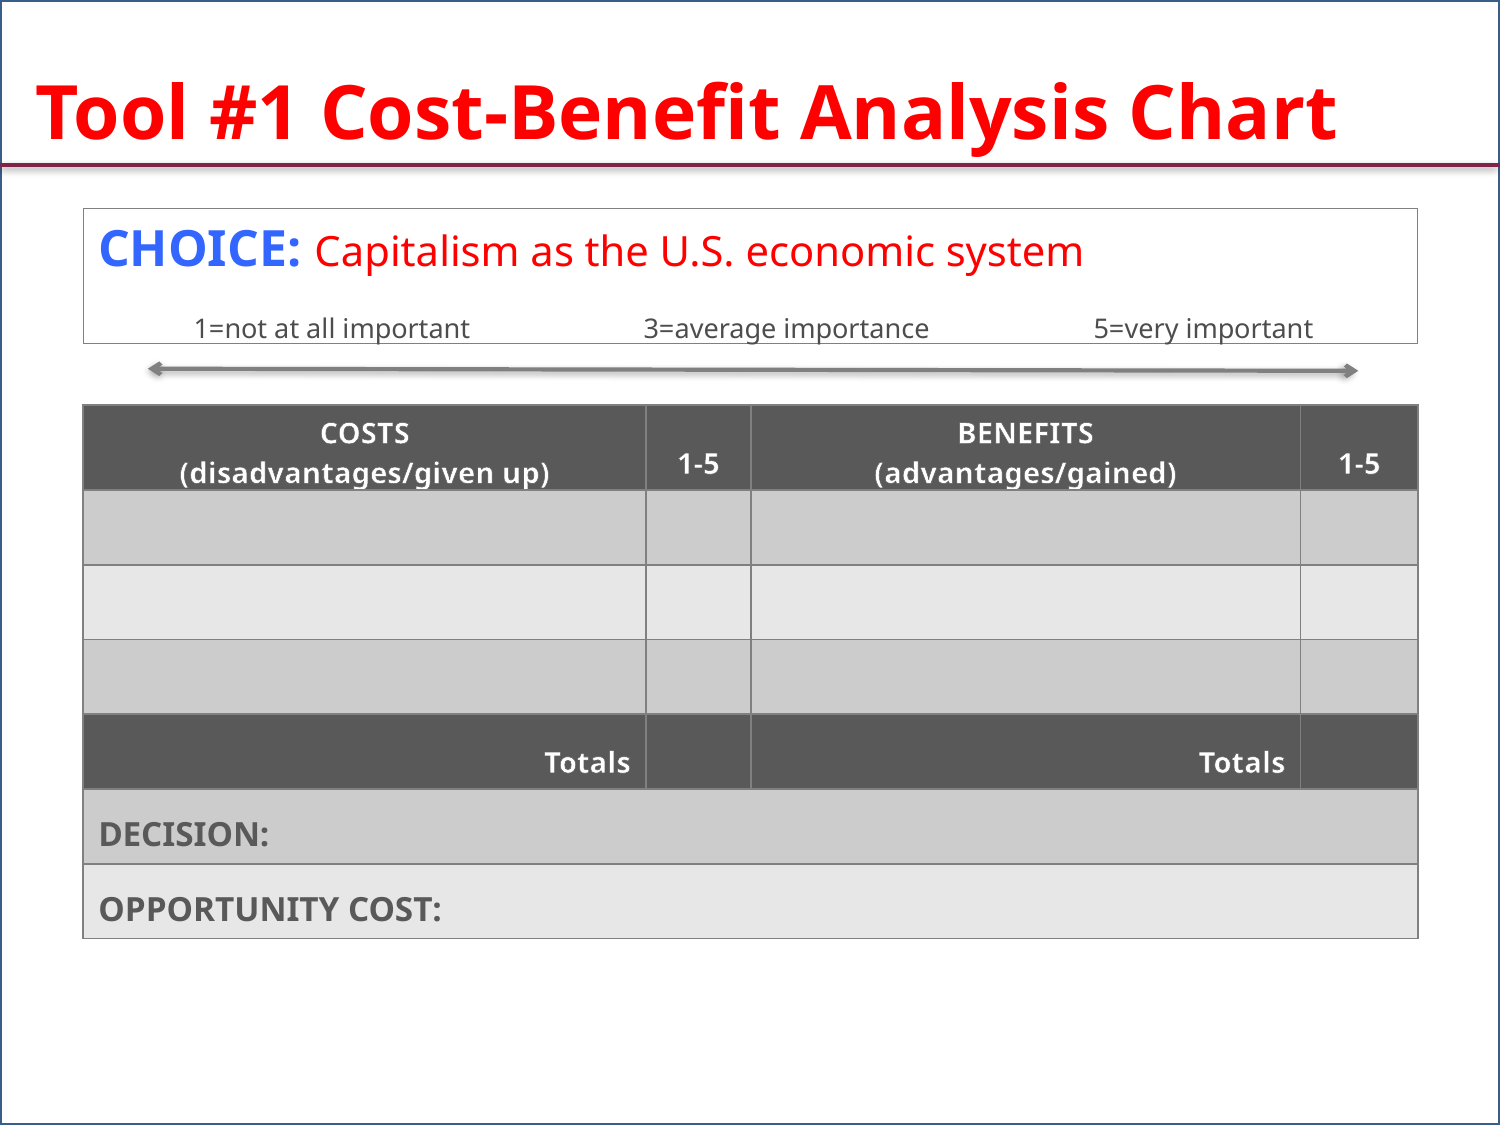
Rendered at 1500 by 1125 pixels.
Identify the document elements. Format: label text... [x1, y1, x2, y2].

table_cell [752, 491, 1300, 564]
table_cell [647, 491, 750, 564]
table_cell [1301, 640, 1417, 713]
table_cell Totals [752, 715, 1300, 788]
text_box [147, 368, 1359, 372]
table_cell [84, 640, 645, 713]
table_header BENEFITS (advantages/gained) [752, 406, 1300, 489]
table_cell OPPORTUNITY COST: [84, 865, 1417, 938]
table_cell [1301, 491, 1417, 564]
table_cell [84, 491, 645, 564]
table_cell [647, 715, 750, 788]
text_box CHOICE: Capitalism as the U.S. economic system [83, 208, 1418, 304]
table_header COSTS (disadvantages/given up) [84, 406, 645, 489]
text_box [0, 0, 1500, 163]
table_cell Totals [84, 715, 645, 788]
table_cell DECISION: [84, 790, 1417, 863]
table_cell [647, 640, 750, 713]
table_cell [647, 566, 750, 639]
table_header 1-5 [1301, 406, 1417, 489]
table_cell [1301, 715, 1417, 788]
table_header 1-5 [647, 406, 750, 489]
text_box Tool #1 Cost-Benefit Analysis Chart [21, 56, 1467, 162]
text_box 1=not at all important 3=average importance 5=very important [21, 304, 1486, 384]
table_cell [1301, 566, 1417, 639]
table_cell [84, 566, 645, 639]
table_cell [752, 640, 1300, 713]
table_cell [752, 566, 1300, 639]
text_box [0, 174, 1500, 1125]
